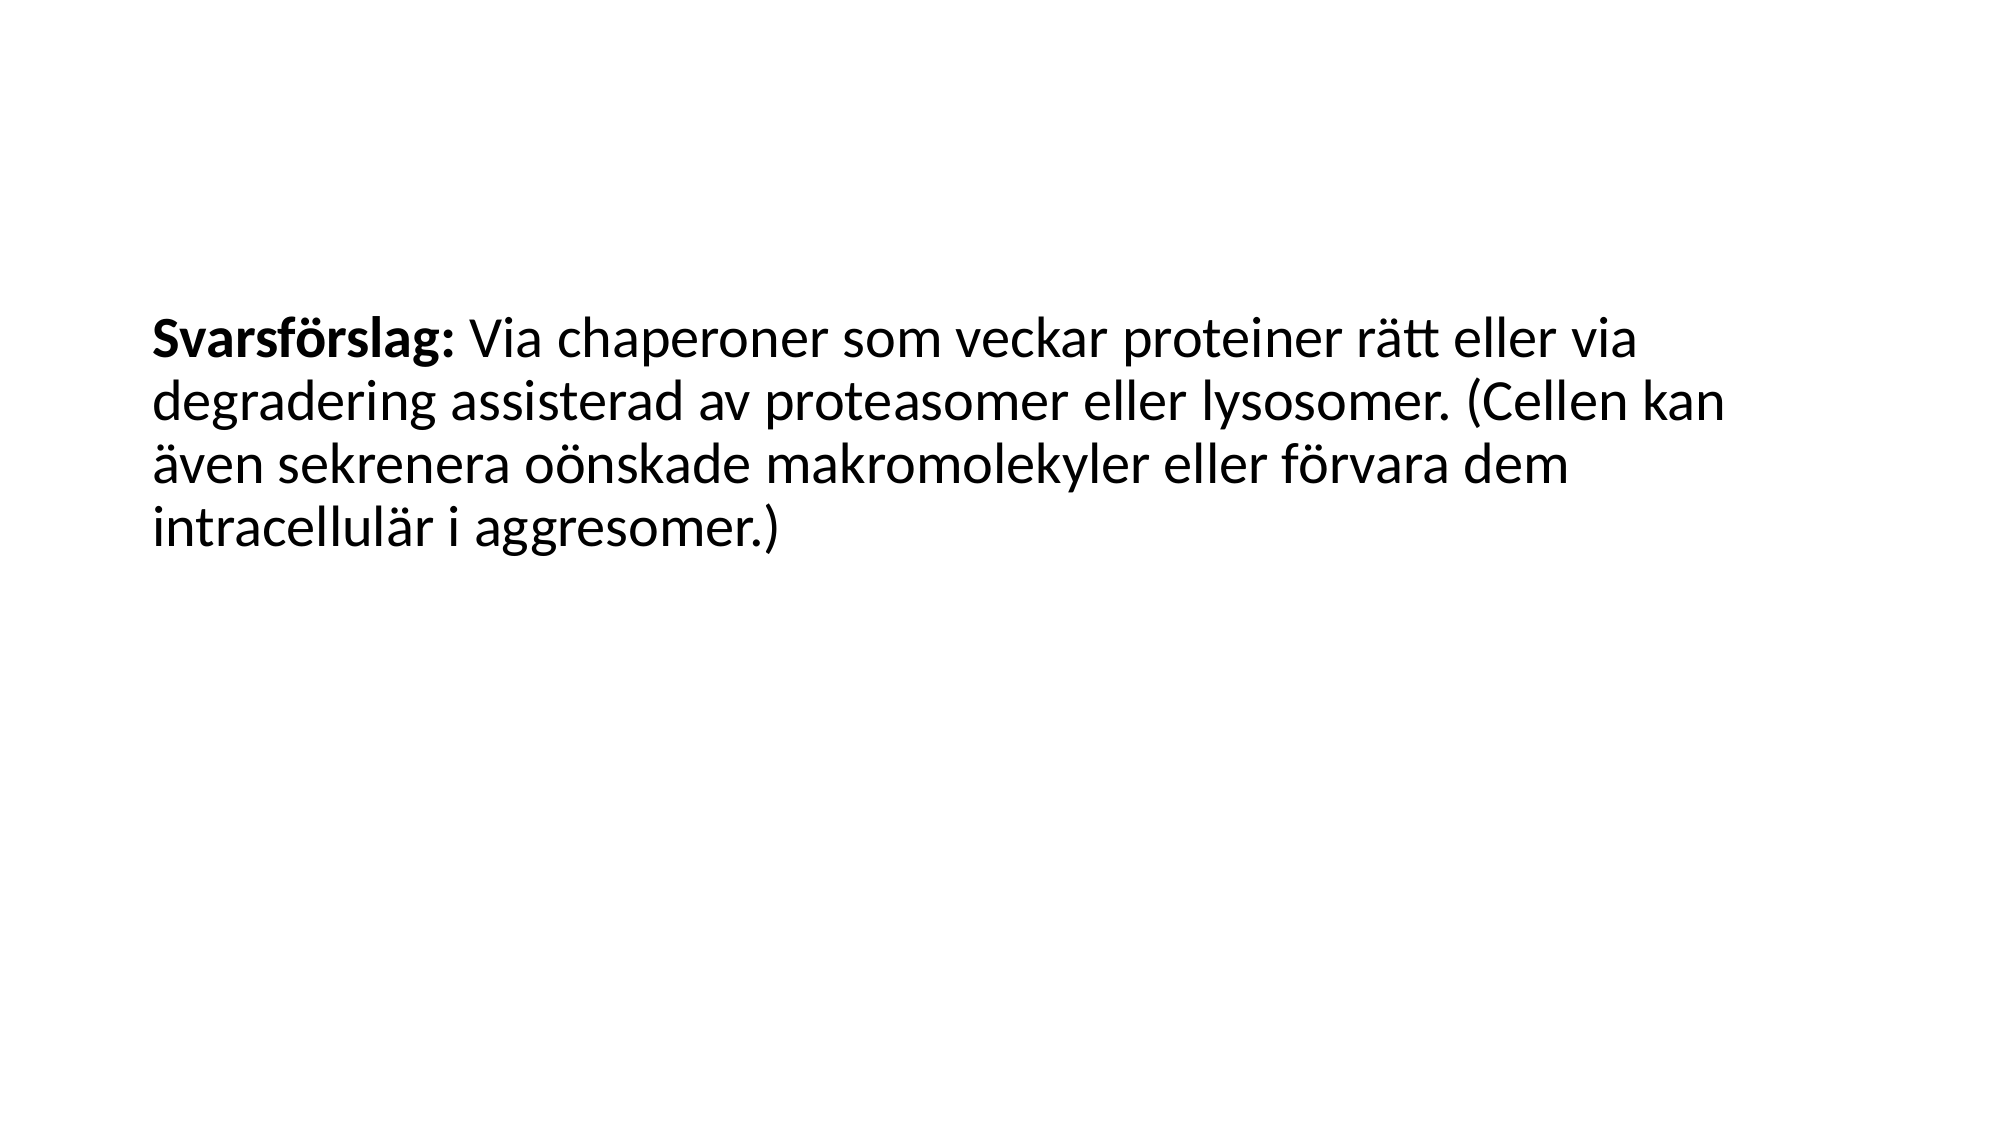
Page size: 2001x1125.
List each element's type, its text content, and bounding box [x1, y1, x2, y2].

list Svarsförslag: Via chaperoner som veckar proteiner rätt eller via degradering assisterad av proteasomer eller lysosomer. (Cellen kan även sekrenera oönskade makromolekyler eller förvara dem intracellulär i aggresomer.) [137, 299, 1863, 1014]
